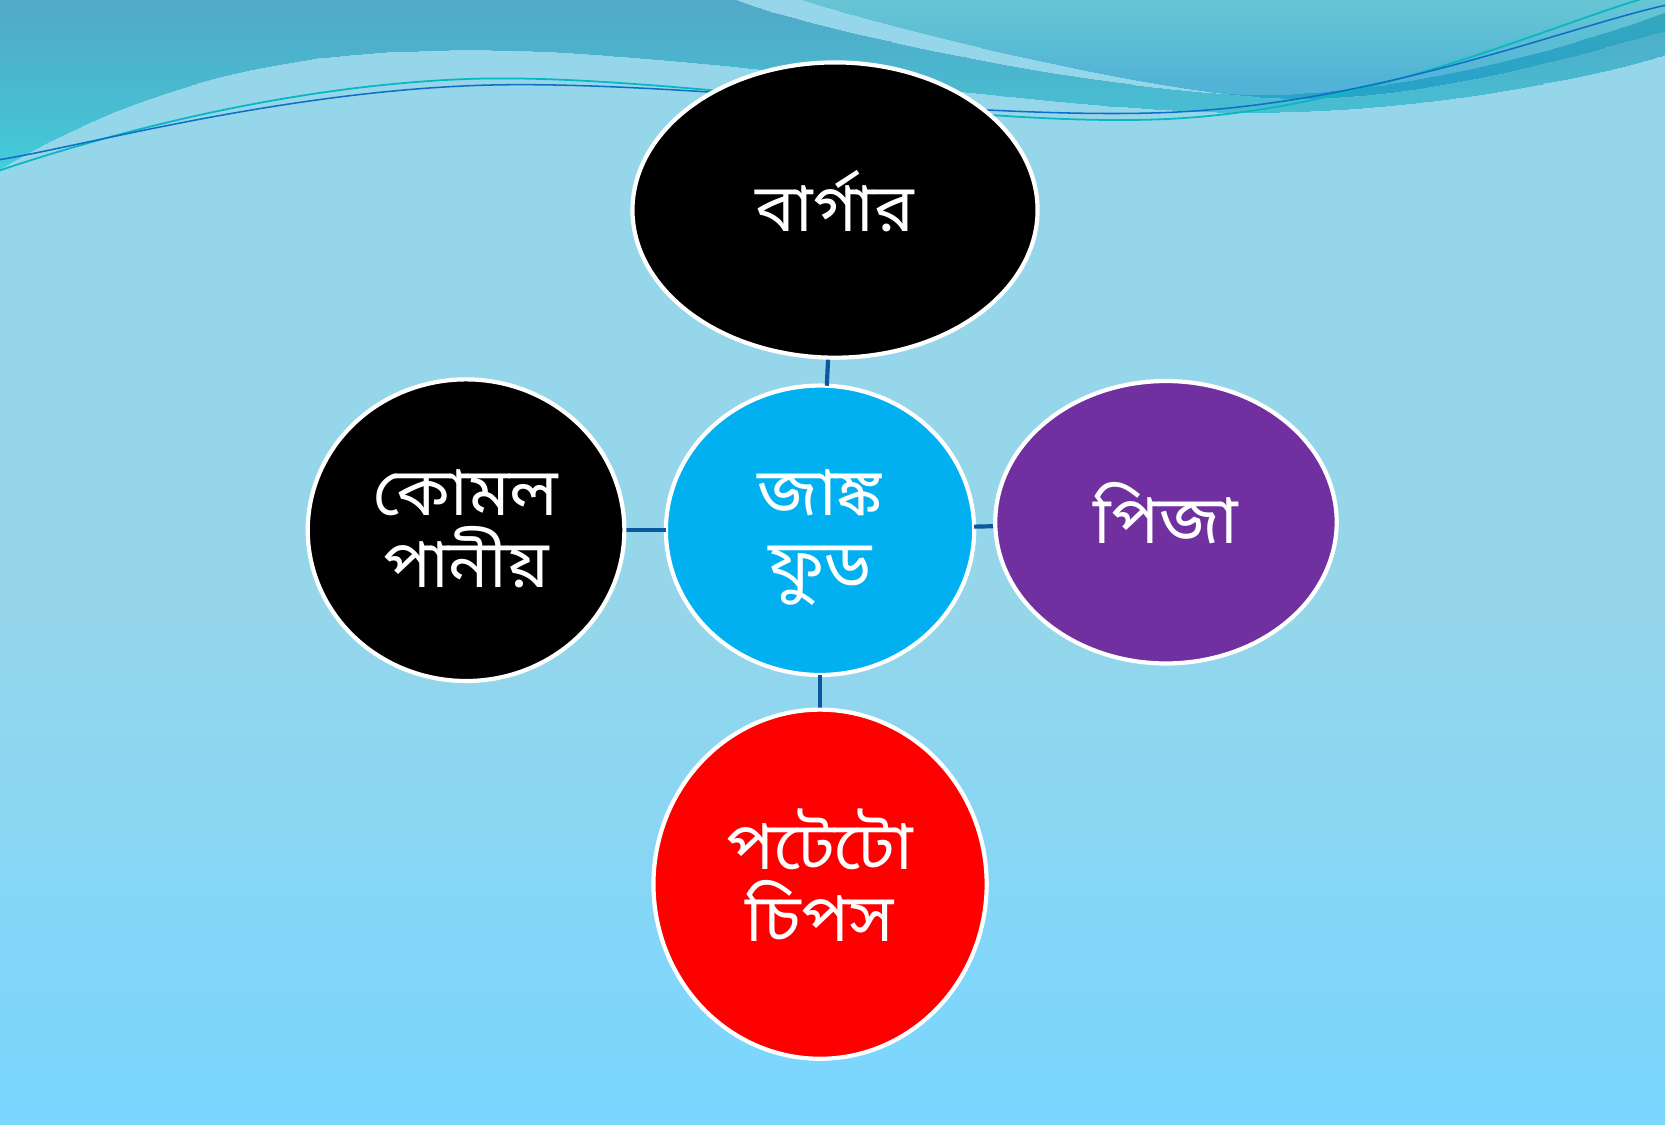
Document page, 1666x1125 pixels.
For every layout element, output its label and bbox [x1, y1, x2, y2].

text_box [32, 49, 1621, 1038]
